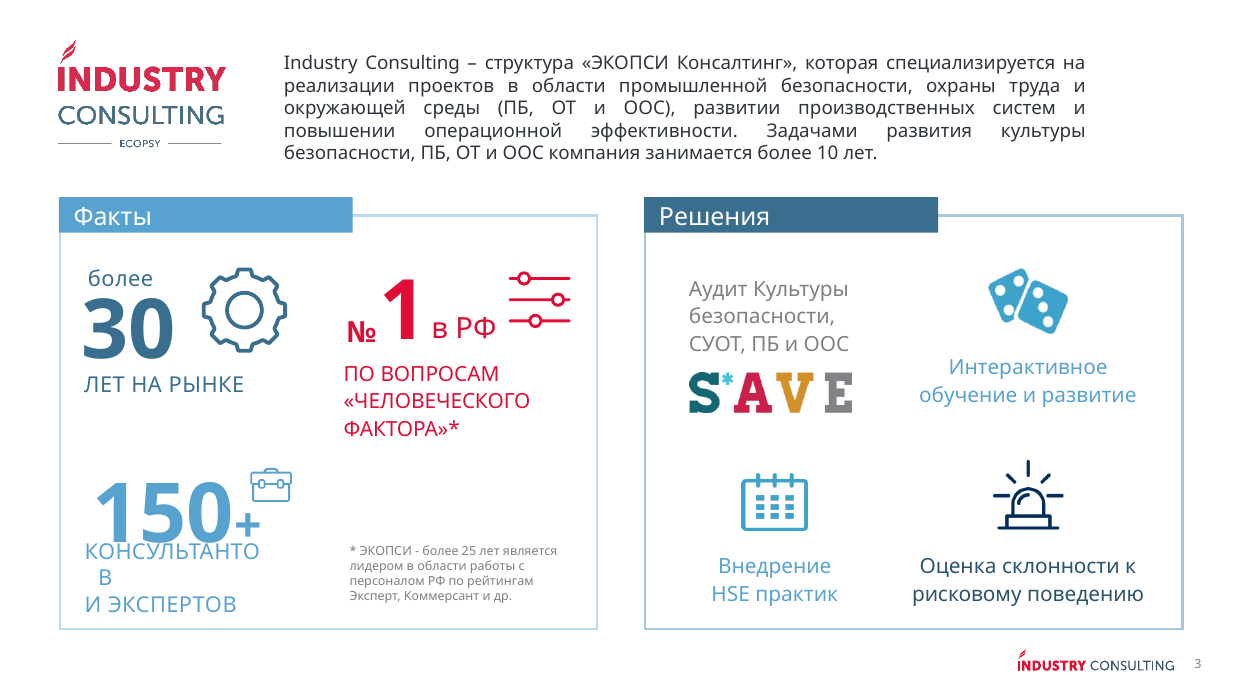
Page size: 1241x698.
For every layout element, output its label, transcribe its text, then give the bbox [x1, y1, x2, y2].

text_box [909, 452, 1147, 612]
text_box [337, 264, 584, 435]
text_box Решения [643, 196, 939, 234]
text_box [59, 214, 598, 630]
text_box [81, 257, 316, 403]
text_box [914, 268, 1142, 410]
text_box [689, 265, 861, 413]
text_box Industry Consulting – структура «ЭКОПСИ Консалтинг», которая специализируется на реализации проектов в области промышленной безопасности, охраны труда и окружающей среды (ПБ, ОТ и ООС), развитии производственных систем и повышении операционной эффективности. Задачами развития культуры безопасности, ПБ, ОТ и ООС компания занимается более 10 лет. [277, 43, 1093, 171]
picture [58, 38, 226, 151]
text_box Факты [58, 196, 354, 234]
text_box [708, 473, 842, 607]
text_box [644, 214, 1184, 630]
text_box * ЭКОПСИ - более 25 лет является лидером в области работы с персоналом РФ по рейтингам Эксперт, Коммерсант и др. [337, 532, 578, 614]
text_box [62, 452, 292, 607]
